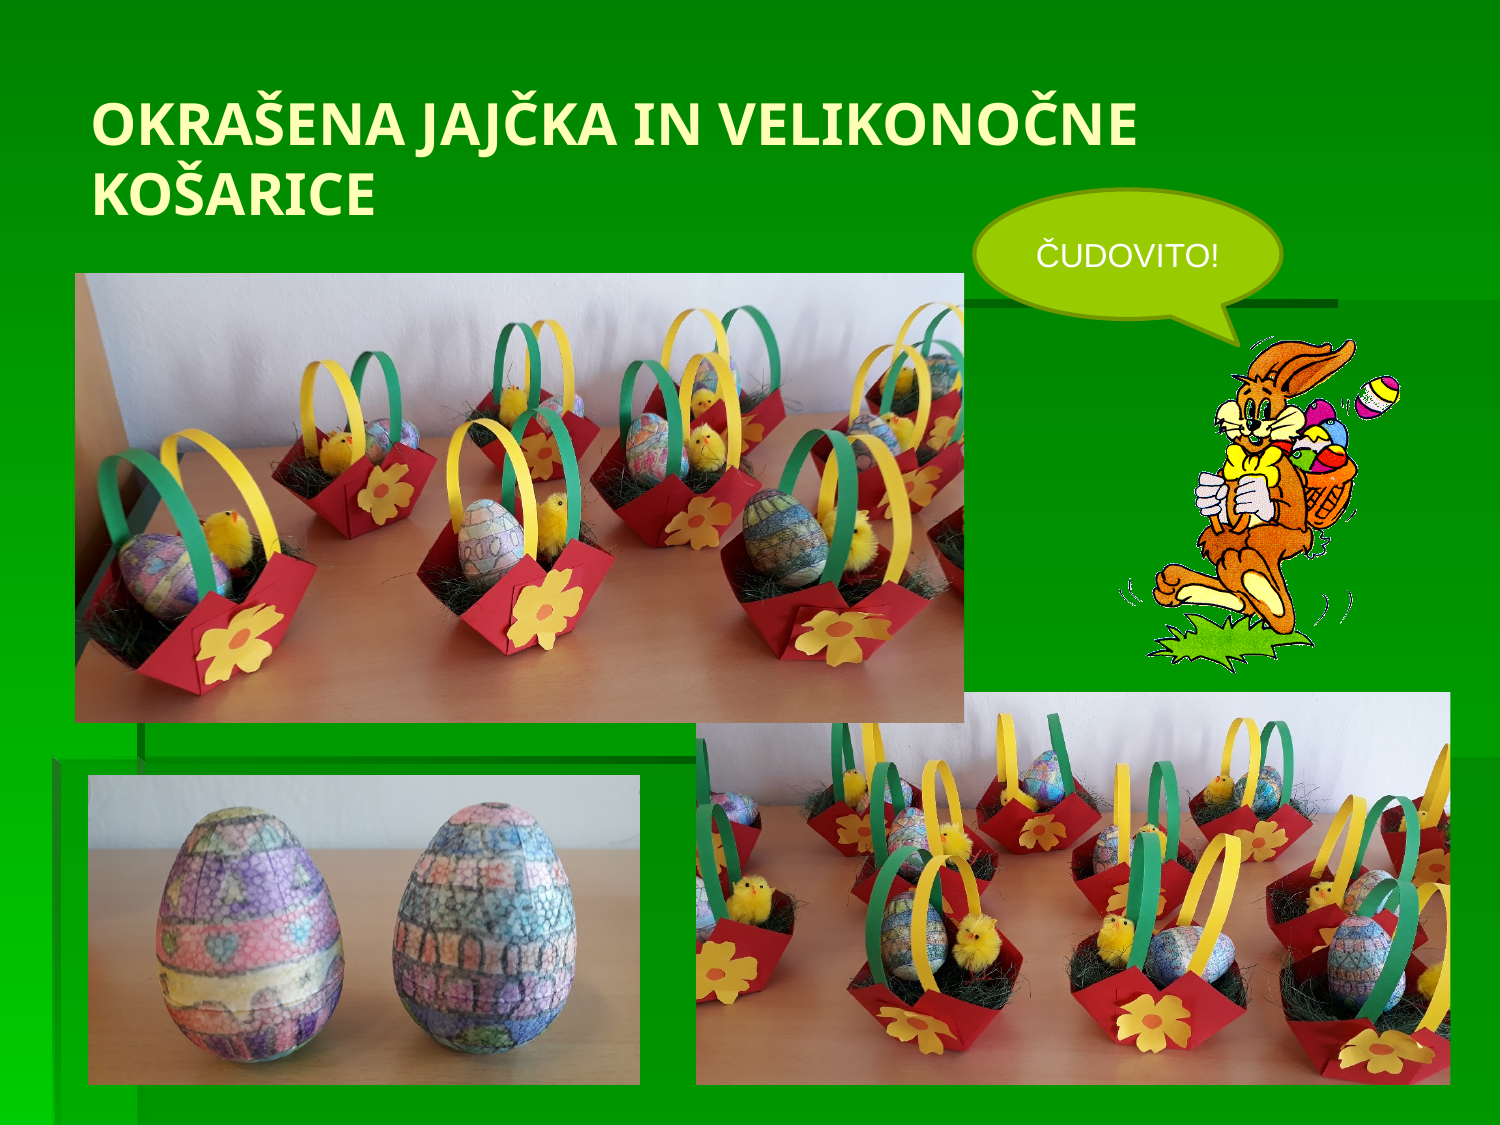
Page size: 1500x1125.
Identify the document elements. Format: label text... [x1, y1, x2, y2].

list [695, 692, 1451, 1086]
title OKRAŠENA JAJČKA IN VELIKONOČNE KOŠARICE [74, 39, 1451, 276]
text_box ČUDOVITO! [972, 187, 1284, 321]
picture [1115, 318, 1403, 677]
picture [88, 774, 640, 1086]
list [74, 273, 965, 723]
